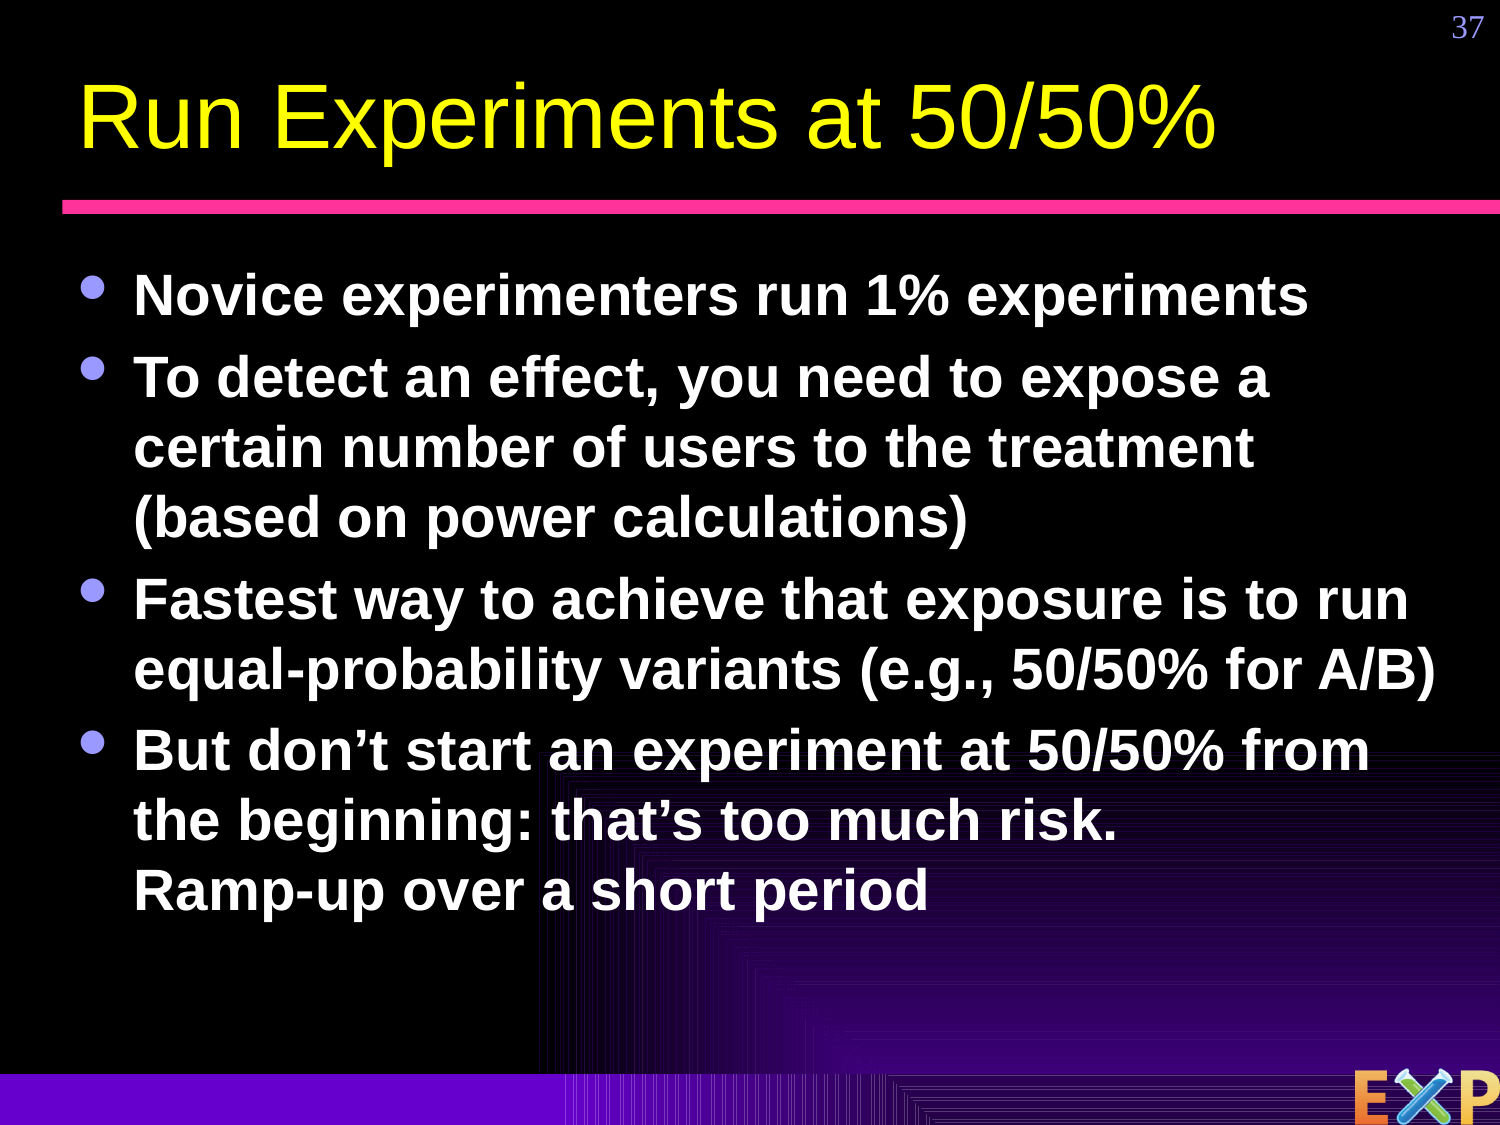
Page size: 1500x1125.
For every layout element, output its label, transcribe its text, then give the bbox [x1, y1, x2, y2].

list Novice experimenters run 1% experiments To detect an effect, you need to expose a certain number of users to the treatment (based on power calculations) Fastest way to achieve that exposure is to run equal-probability variants (e.g., 50/50% for A/B) But don’t start an experiment at 50/50% from the beginning: that’s too much risk. Ramp-up over a short period [62, 249, 1463, 984]
slide_number 37 [1412, 0, 1500, 51]
picture [1355, 1068, 1500, 1125]
title Run Experiments at 50/50% [62, 37, 1350, 176]
